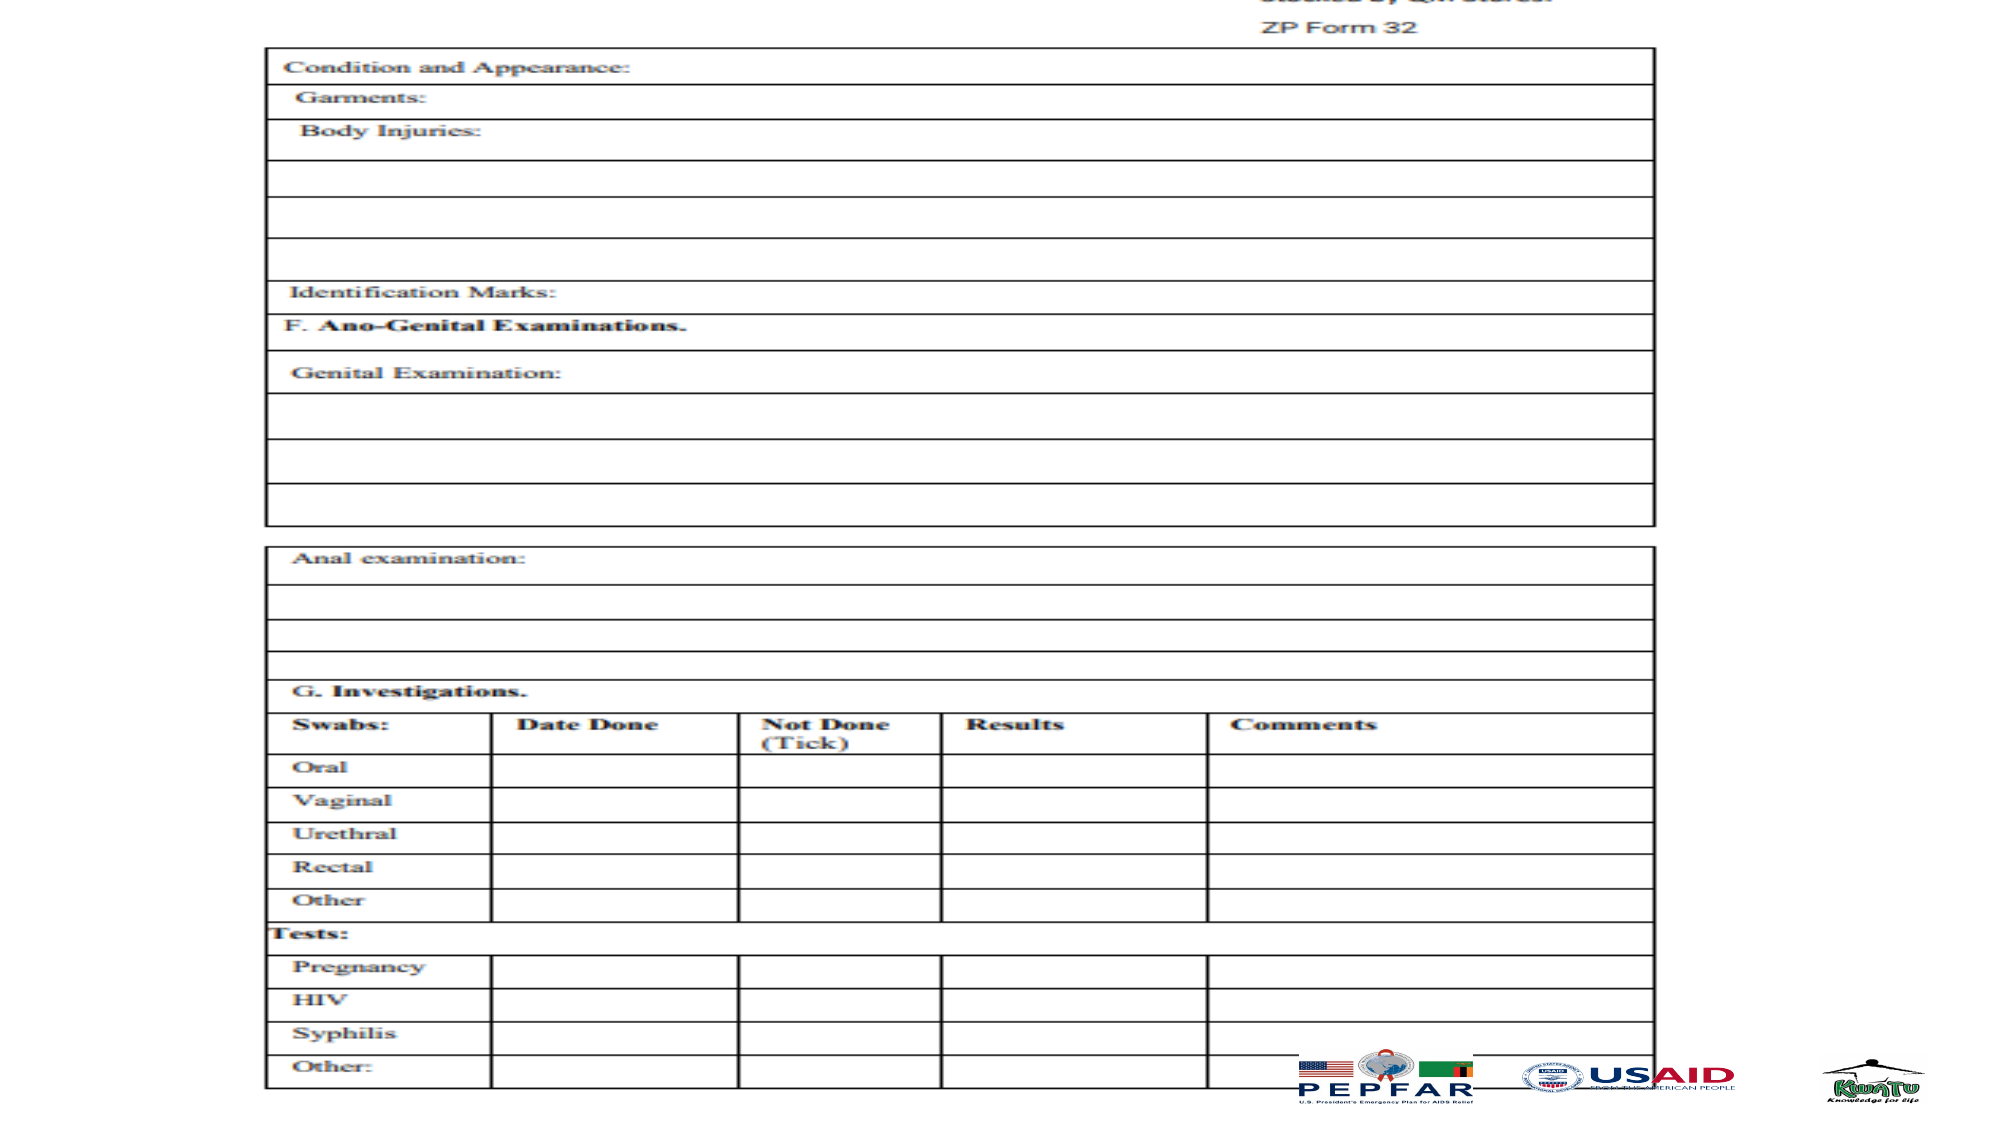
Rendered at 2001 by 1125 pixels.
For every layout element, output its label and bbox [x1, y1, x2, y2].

text_box [1299, 1049, 1927, 1105]
list [193, 0, 1730, 1099]
